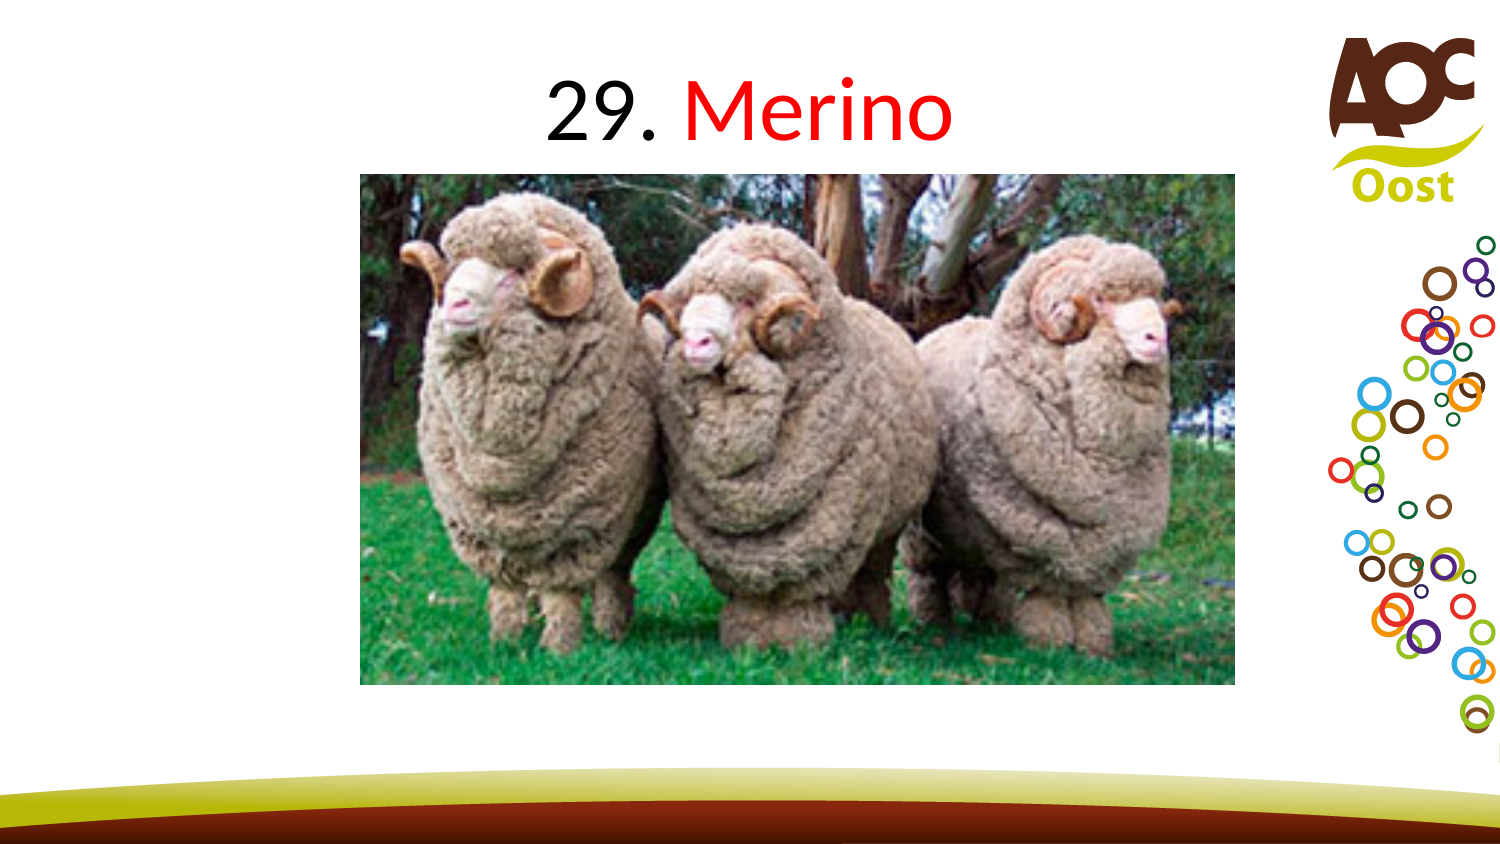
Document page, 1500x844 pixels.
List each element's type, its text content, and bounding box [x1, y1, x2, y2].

picture [0, 0, 1500, 844]
title 29. Merino [75, 33, 1425, 175]
